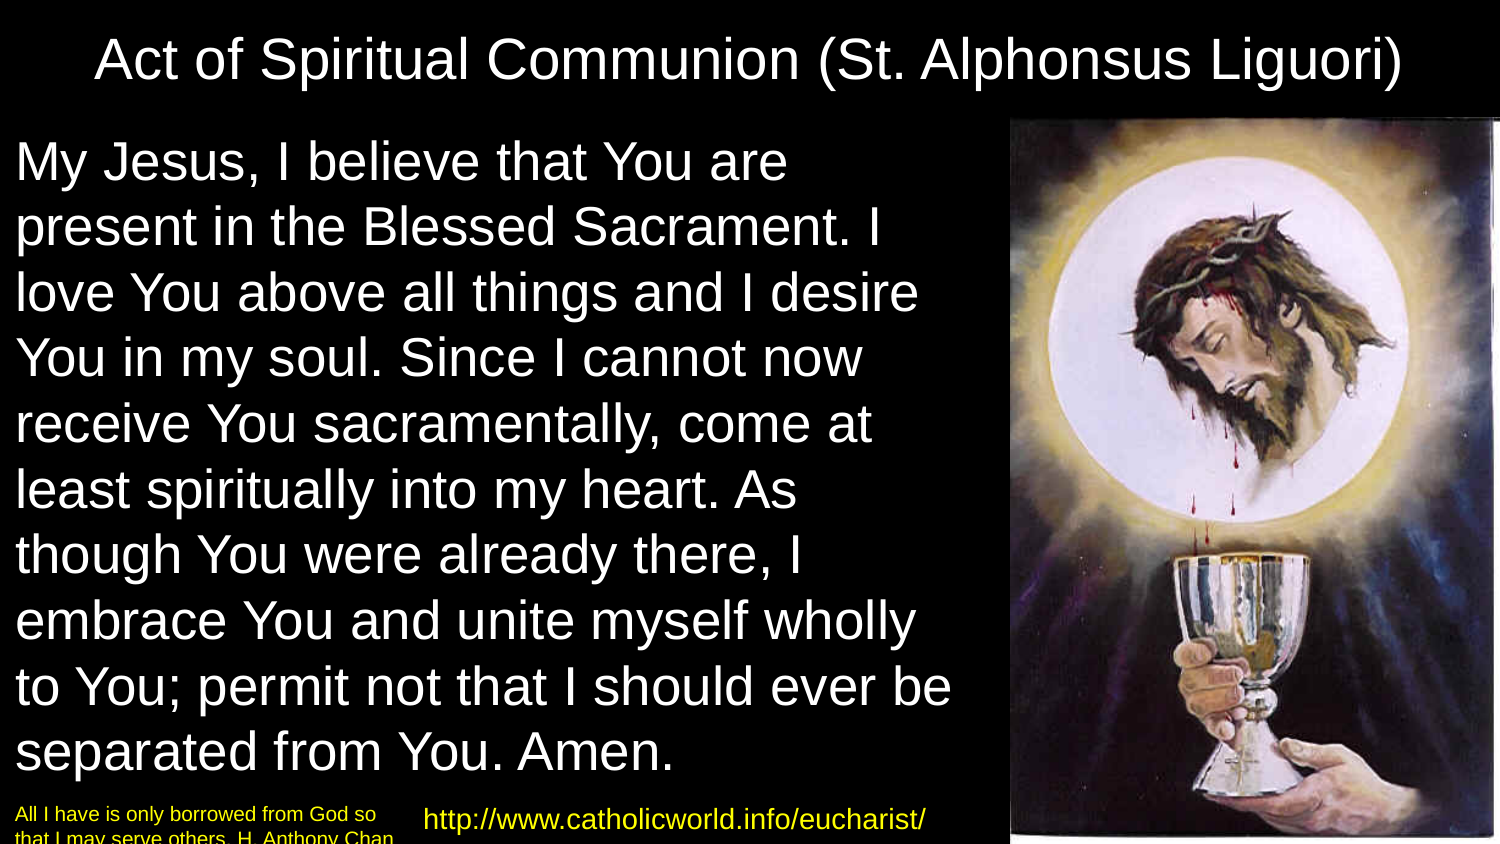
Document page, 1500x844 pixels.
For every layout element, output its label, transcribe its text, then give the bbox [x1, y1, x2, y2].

title Act of Spiritual Communion (St. Alphonsus Liguori) [0, 0, 1500, 113]
list My Jesus, I believe that You are present in the Blessed Sacrament. I love You above all things and I desire You in my soul. Since I cannot now receive You sacramentally, come at least spiritually into my heart. As though You were already there, I embrace You and unite myself wholly to You; permit not that I should ever be separated from You. Amen. [0, 117, 977, 799]
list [1010, 117, 1500, 844]
